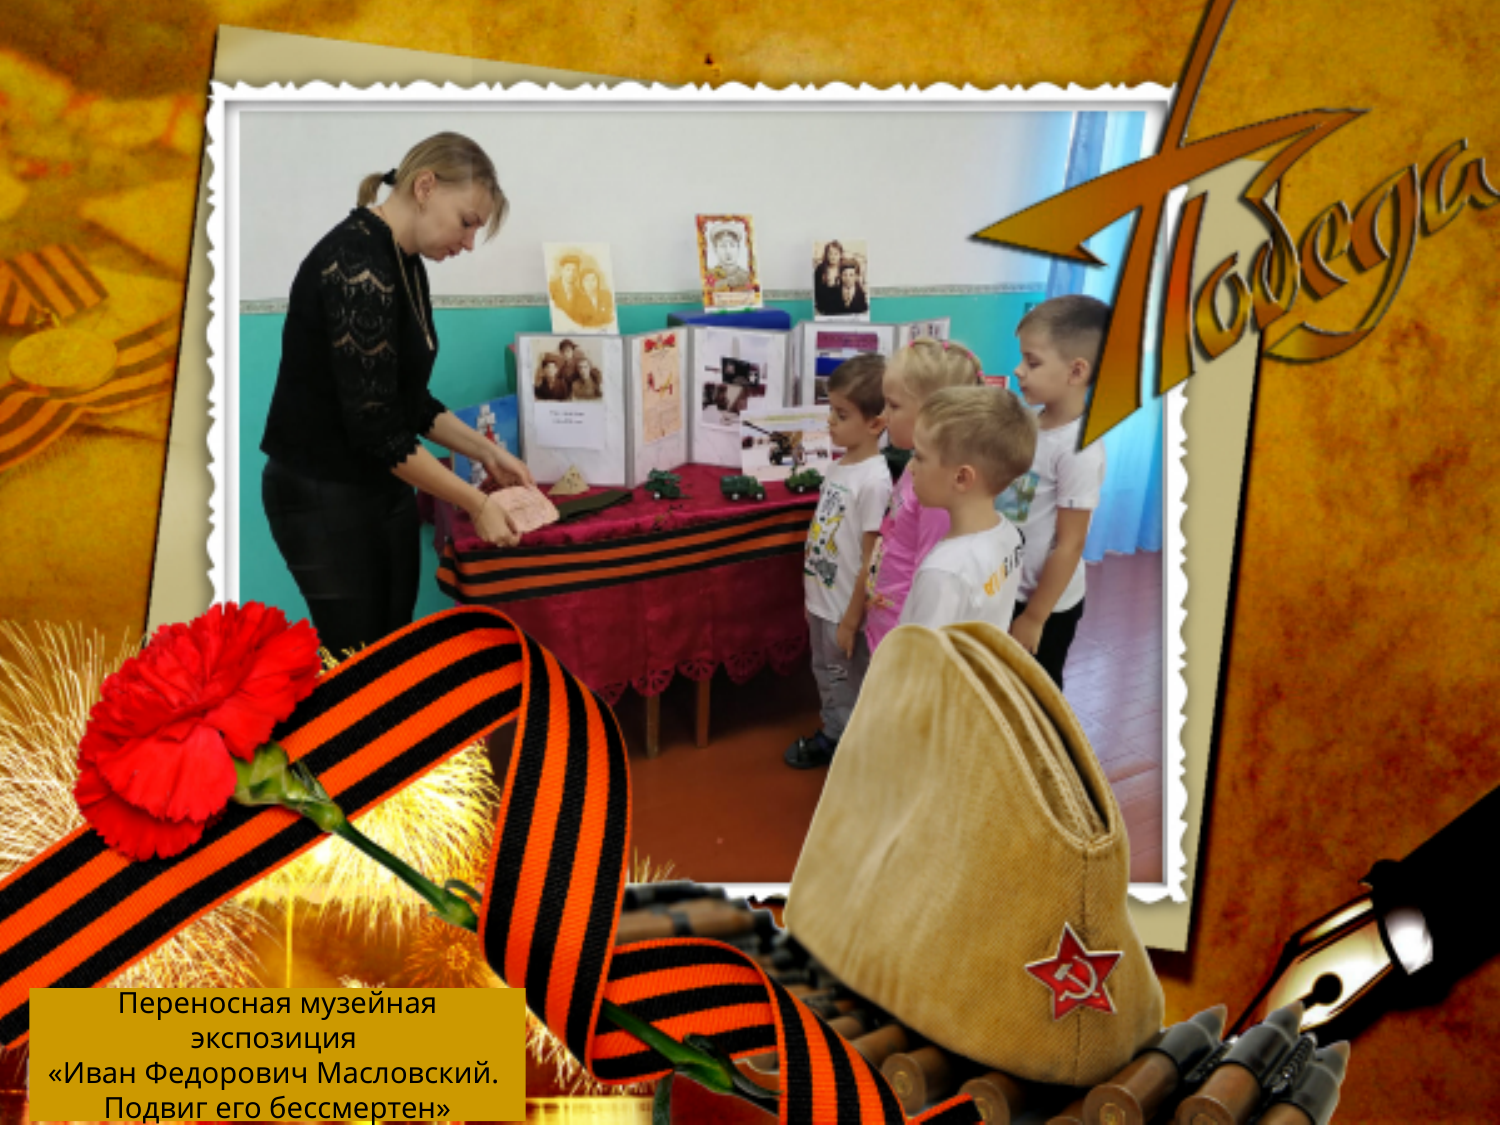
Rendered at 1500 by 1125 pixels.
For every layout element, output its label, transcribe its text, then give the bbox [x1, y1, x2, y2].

picture [0, 0, 1500, 1125]
title Переносная музейная экспозиция «Иван Федорович Масловский. Подвиг его бессмертен» [29, 987, 526, 1122]
